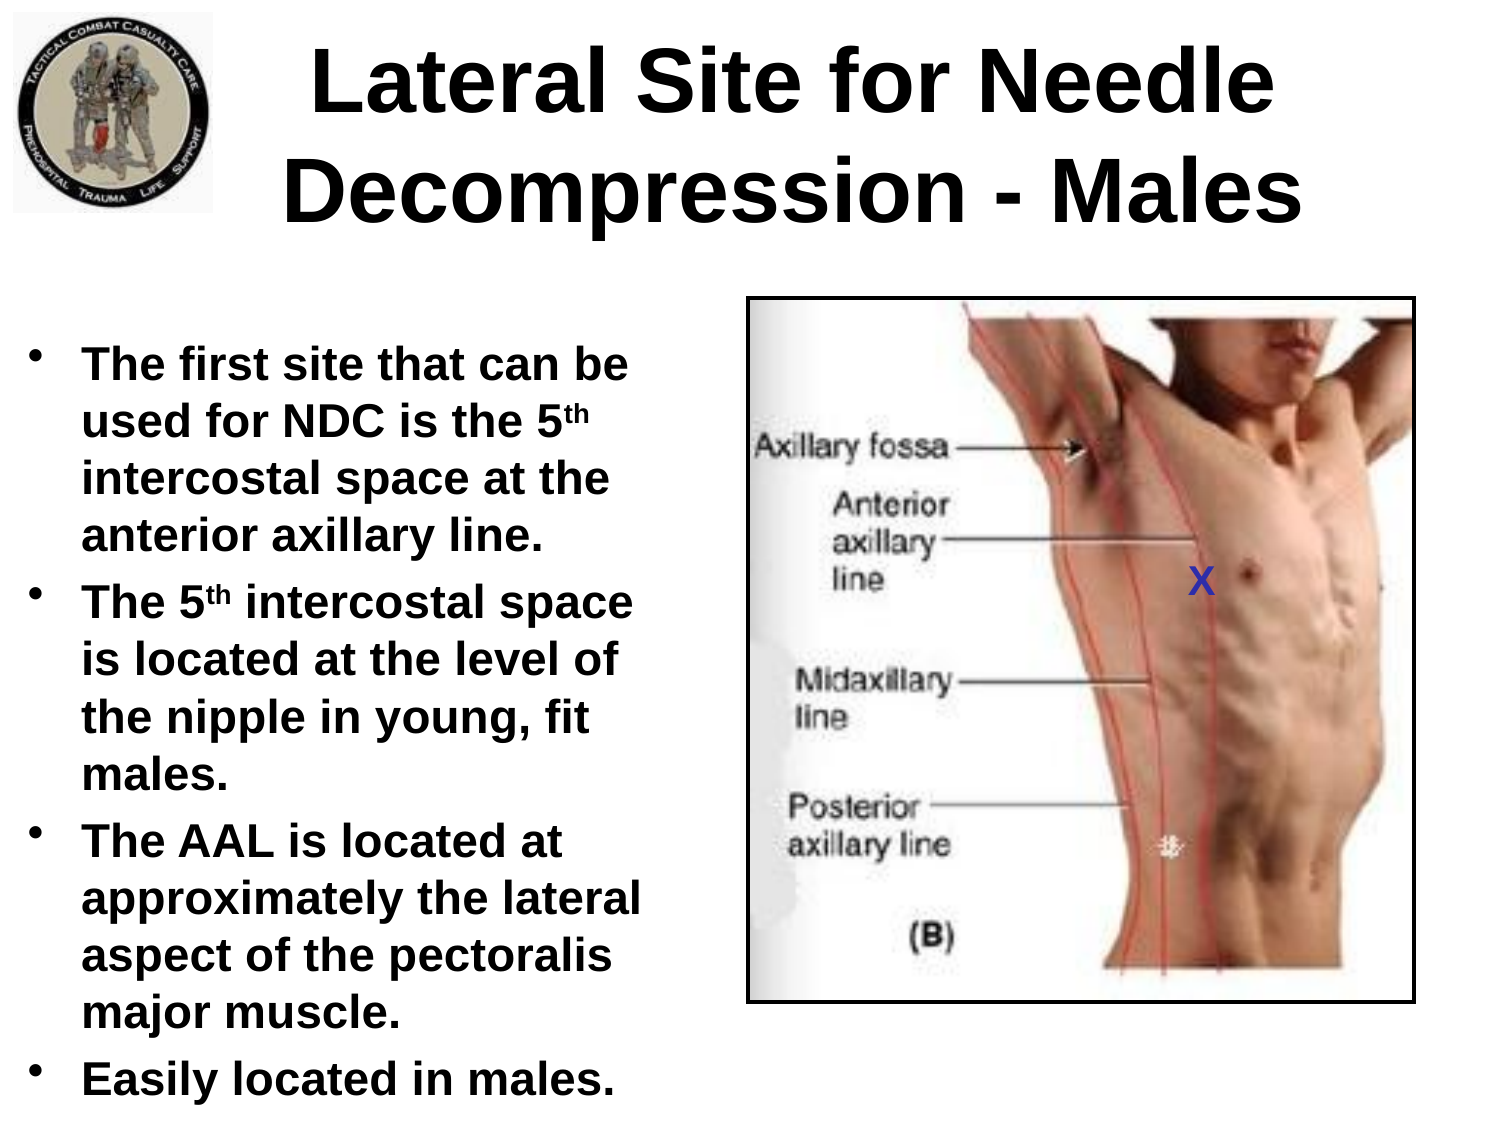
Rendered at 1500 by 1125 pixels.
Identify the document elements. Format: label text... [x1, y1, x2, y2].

list The first site that can be used for NDC is the 5th intercostal space at the anterior axillary line. The 5th intercostal space is located at the level of the nipple in young, fit males. The AAL is located at approximately the lateral aspect of the pectoralis major muscle. Easily located in males. [12, 324, 676, 1113]
picture [749, 299, 1413, 1001]
title Lateral Site for Needle Decompression - Males [237, 37, 1351, 226]
picture [13, 12, 213, 213]
